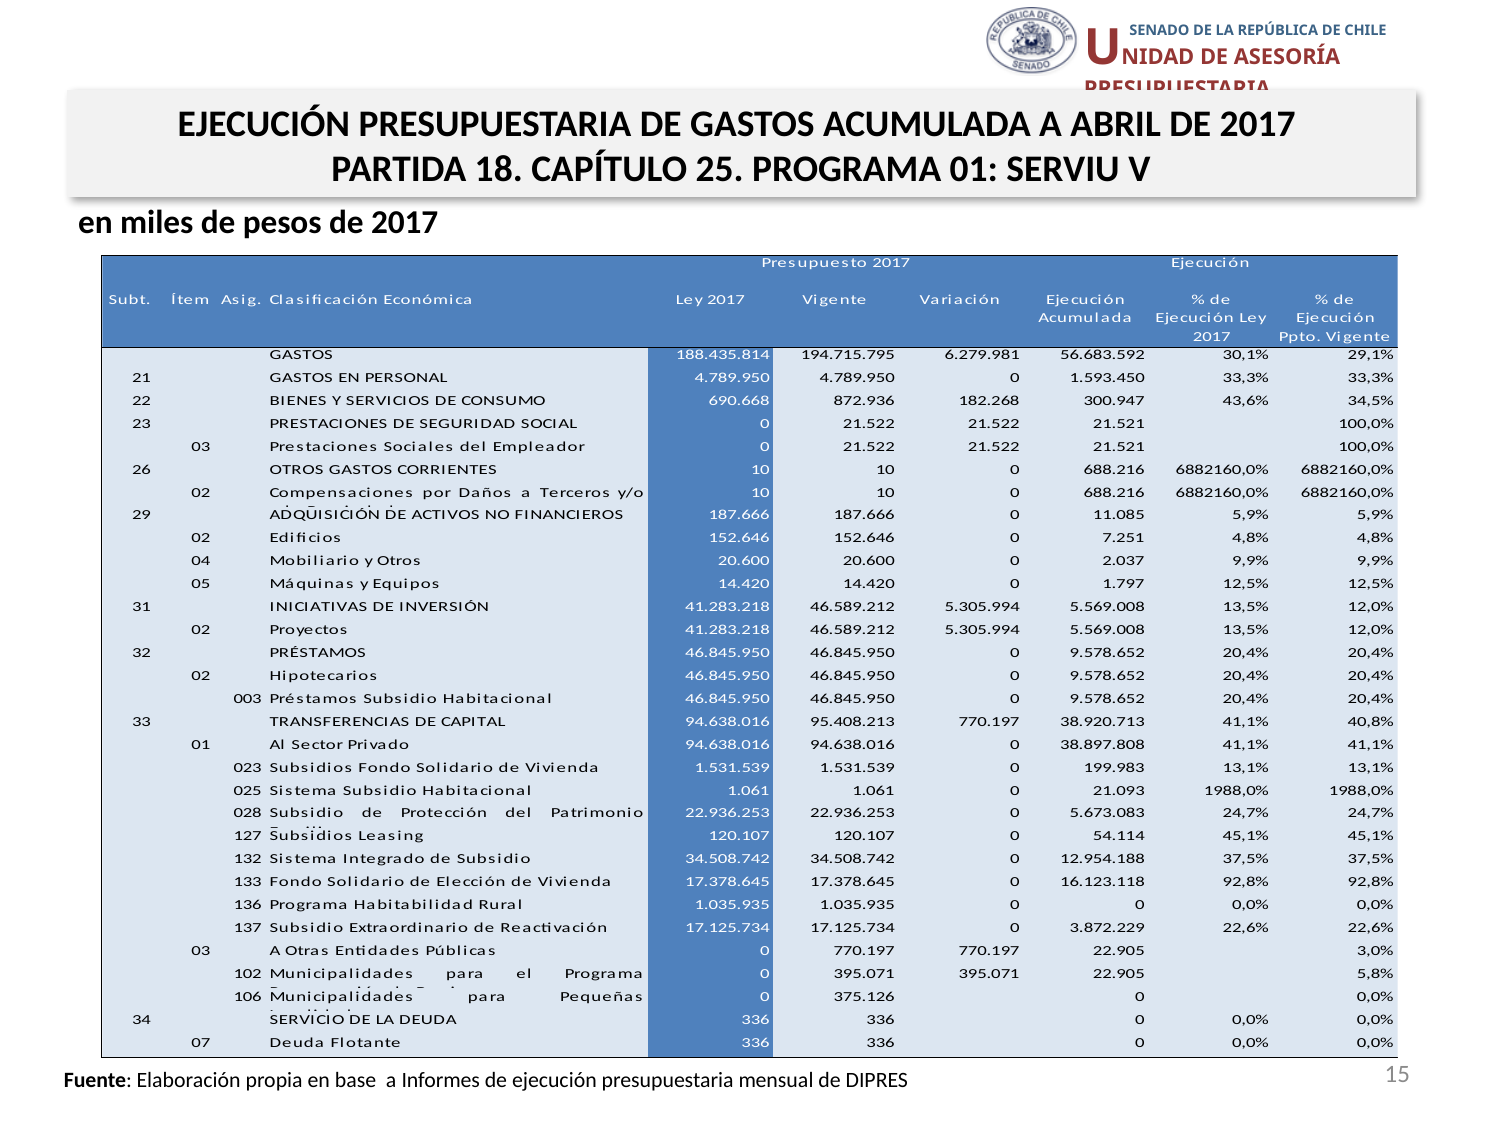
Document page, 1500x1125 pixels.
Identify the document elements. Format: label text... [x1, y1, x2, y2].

text_box EJECUCIÓN PRESUPUESTARIA DE GASTOS ACUMULADA A ABRIL DE 2017 PARTIDA 18. CAPÍTULO 25. PROGRAMA 01: SERVIU V [67, 90, 1415, 197]
picture [100, 255, 1400, 1059]
slide_number 15 [1074, 1042, 1425, 1103]
picture [986, 7, 1079, 76]
text_box en miles de pesos de 2017 [63, 192, 1414, 268]
footer Fuente: Elaboración propia en base a Informes de ejecución presupuestaria mensual de DIPRES [48, 1058, 1428, 1119]
